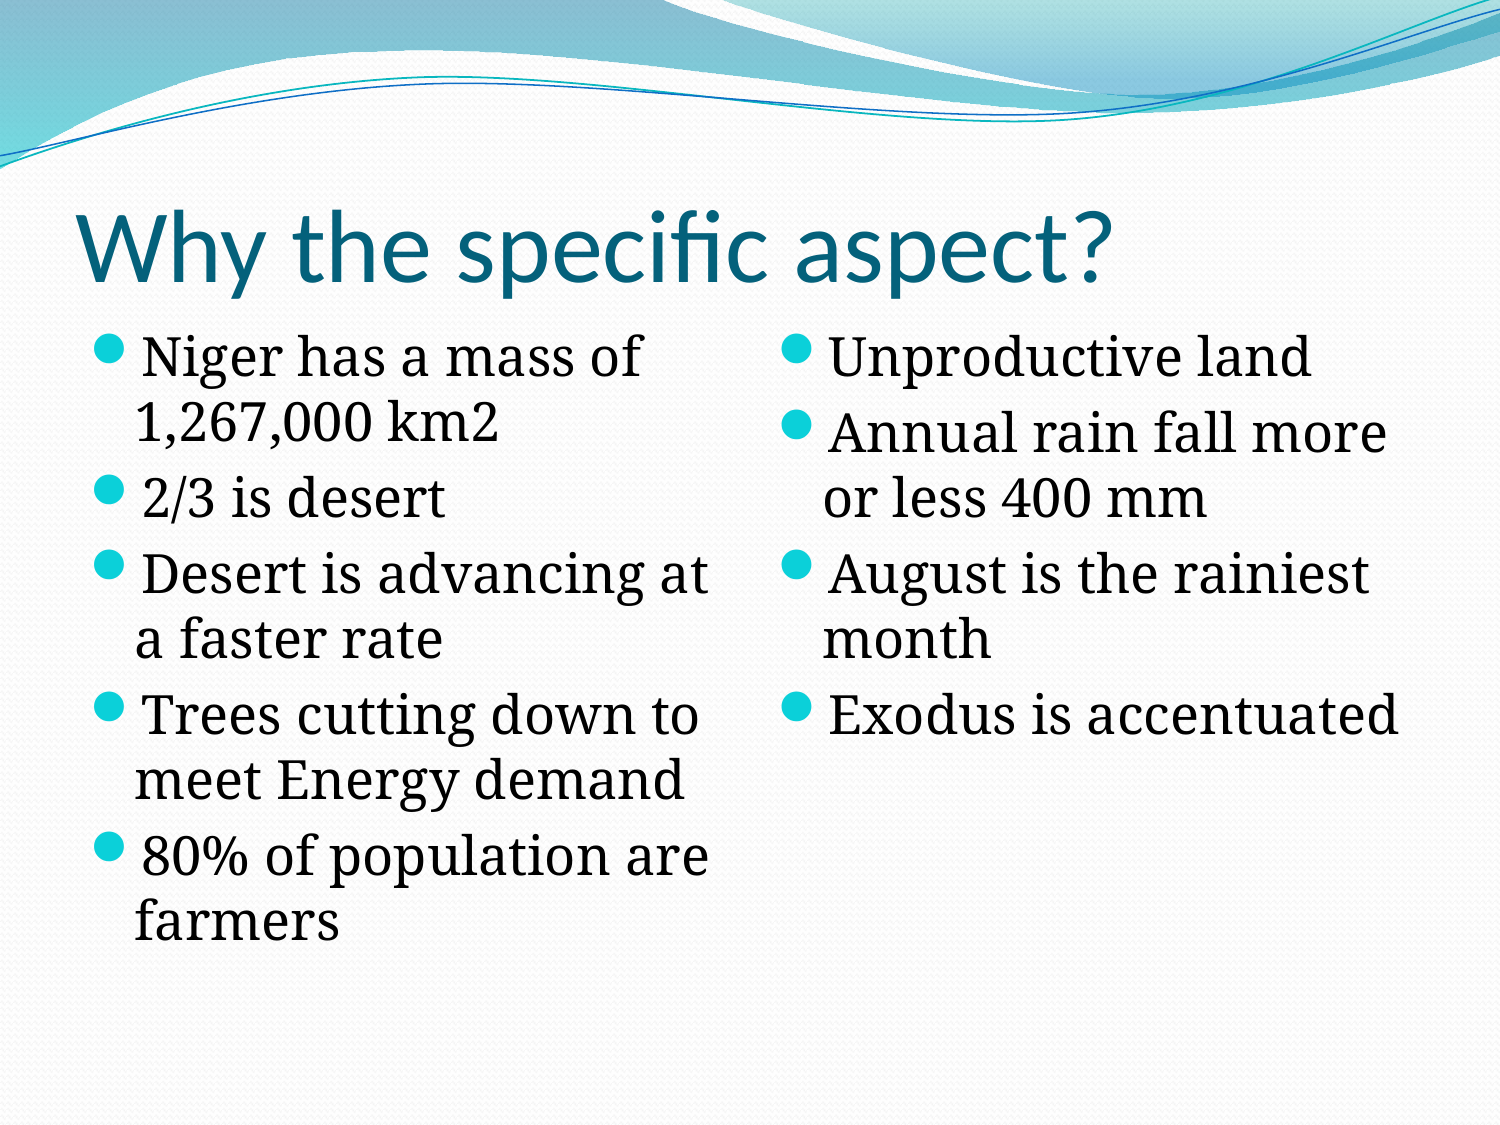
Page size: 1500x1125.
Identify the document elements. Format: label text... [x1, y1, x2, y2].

list Unproductive land Annual rain fall more or less 400 mm August is the rainiest month Exodus is accentuated [762, 314, 1425, 1043]
list Niger has a mass of 1,267,000 km2 2/3 is desert Desert is advancing at a faster rate Trees cutting down to meet Energy demand 80% of population are farmers [75, 314, 738, 1043]
title Why the specific aspect? [75, 115, 1425, 303]
